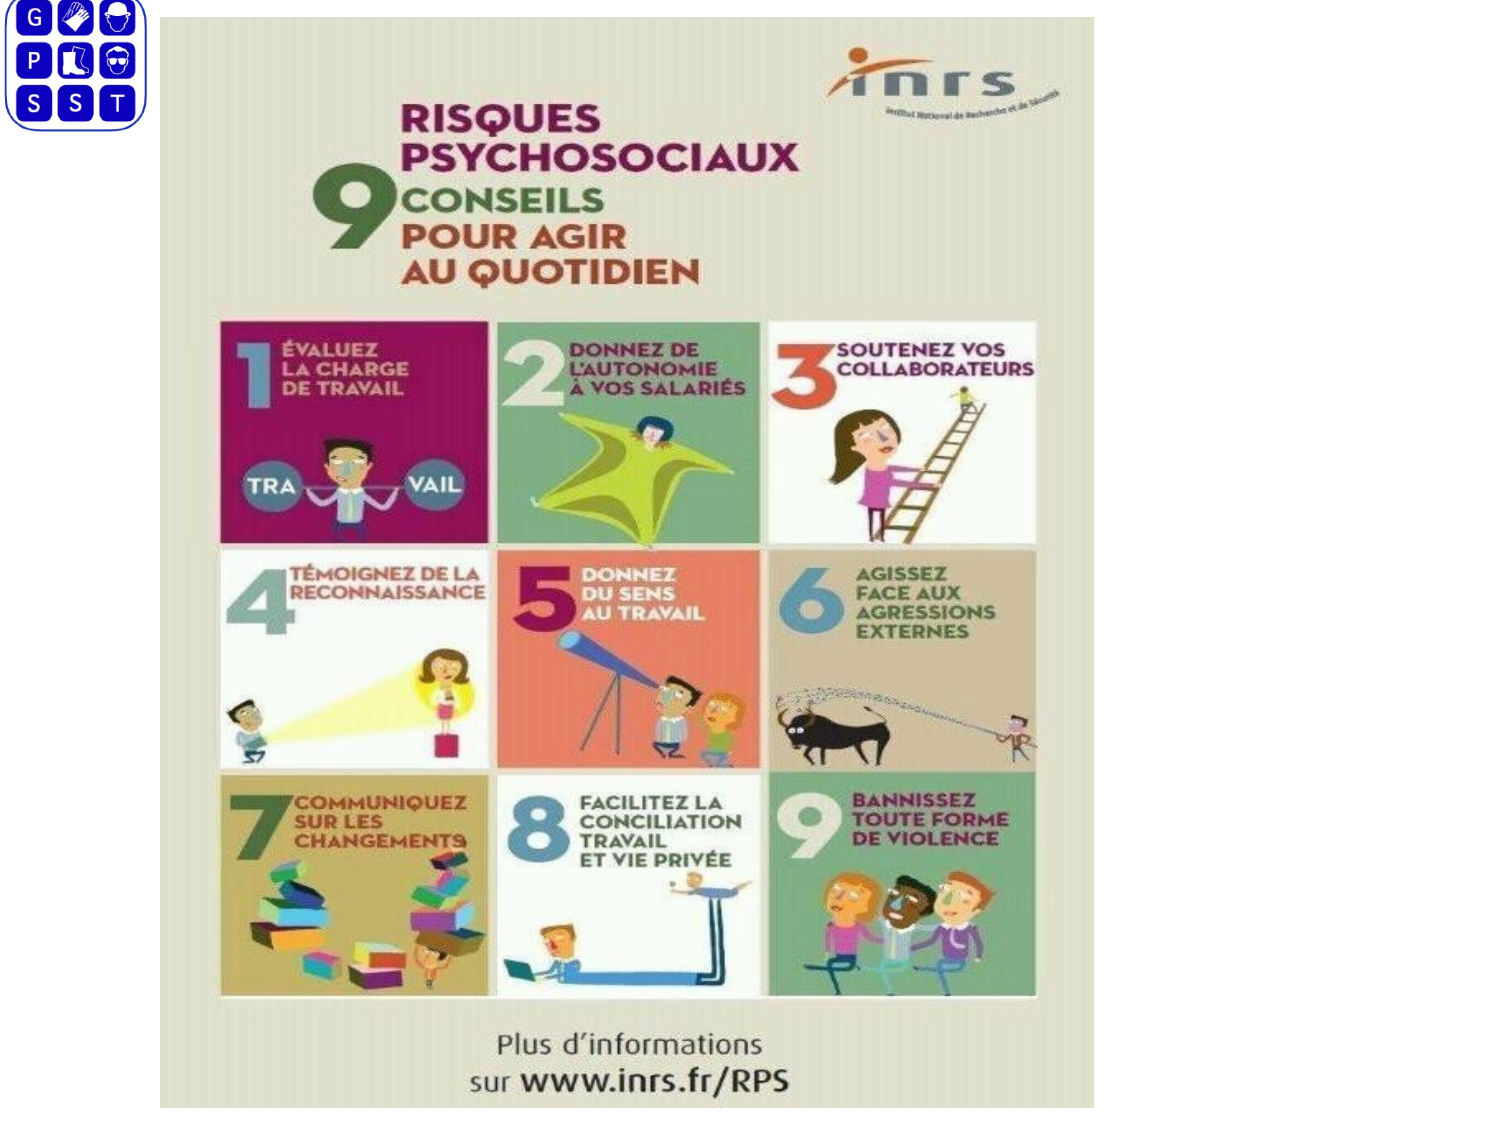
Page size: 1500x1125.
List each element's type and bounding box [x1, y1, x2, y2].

picture [3, 0, 148, 133]
picture [160, 17, 1094, 1108]
